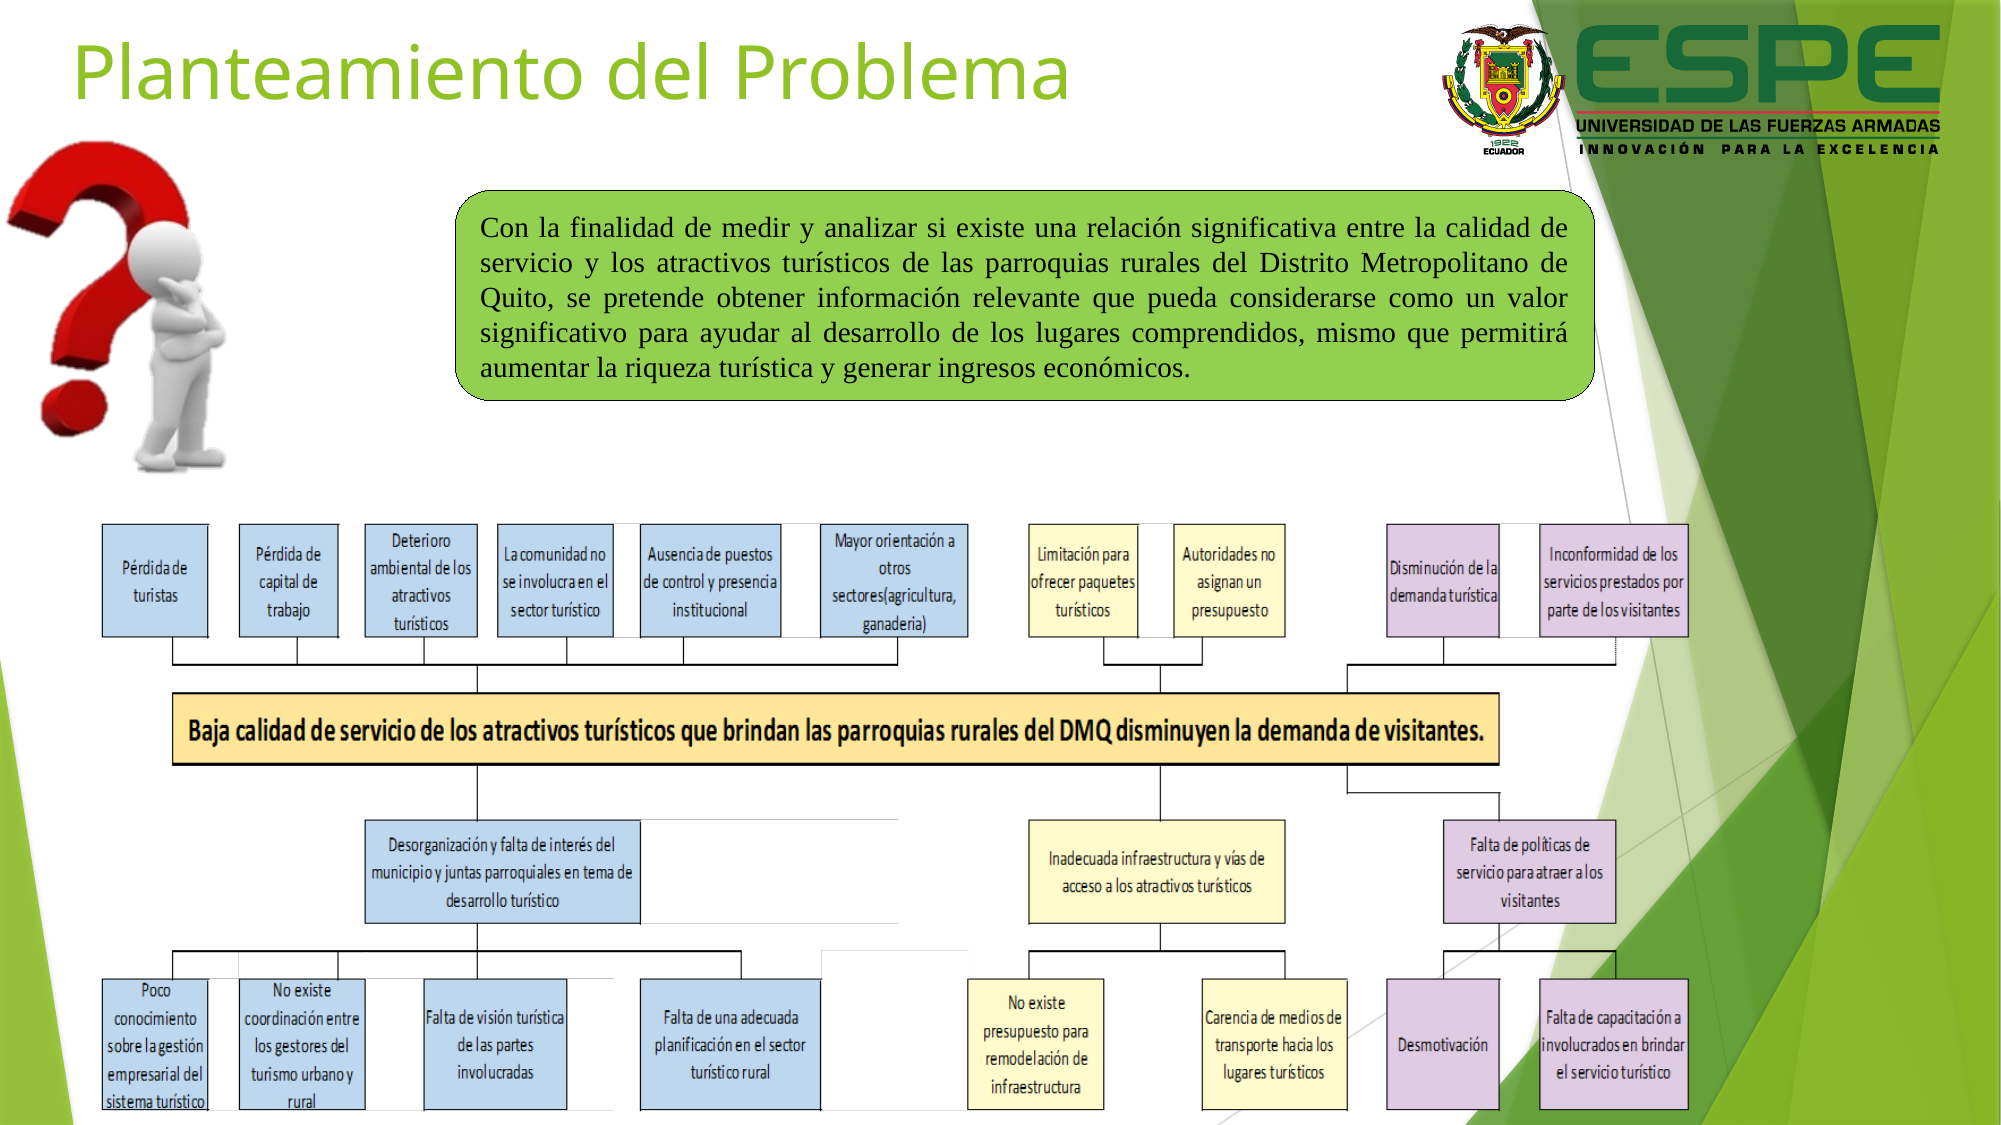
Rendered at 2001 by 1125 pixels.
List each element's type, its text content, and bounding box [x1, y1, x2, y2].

picture [0, 120, 1707, 1125]
picture [1411, 0, 2000, 185]
text_box Con la finalidad de medir y analizar si existe una relación significativa entre la calidad de servicio y los atractivos turísticos de las parroquias rurales del Distrito Metropolitano de Quito, se pretende obtener información relevante que pueda considerarse como un valor significativo para ayudar al desarrollo de los lugares comprendidos, mismo que permitirá aumentar la riqueza turística y generar ingresos económicos. [455, 190, 1595, 401]
title Planteamiento del Problema [56, 17, 1365, 317]
